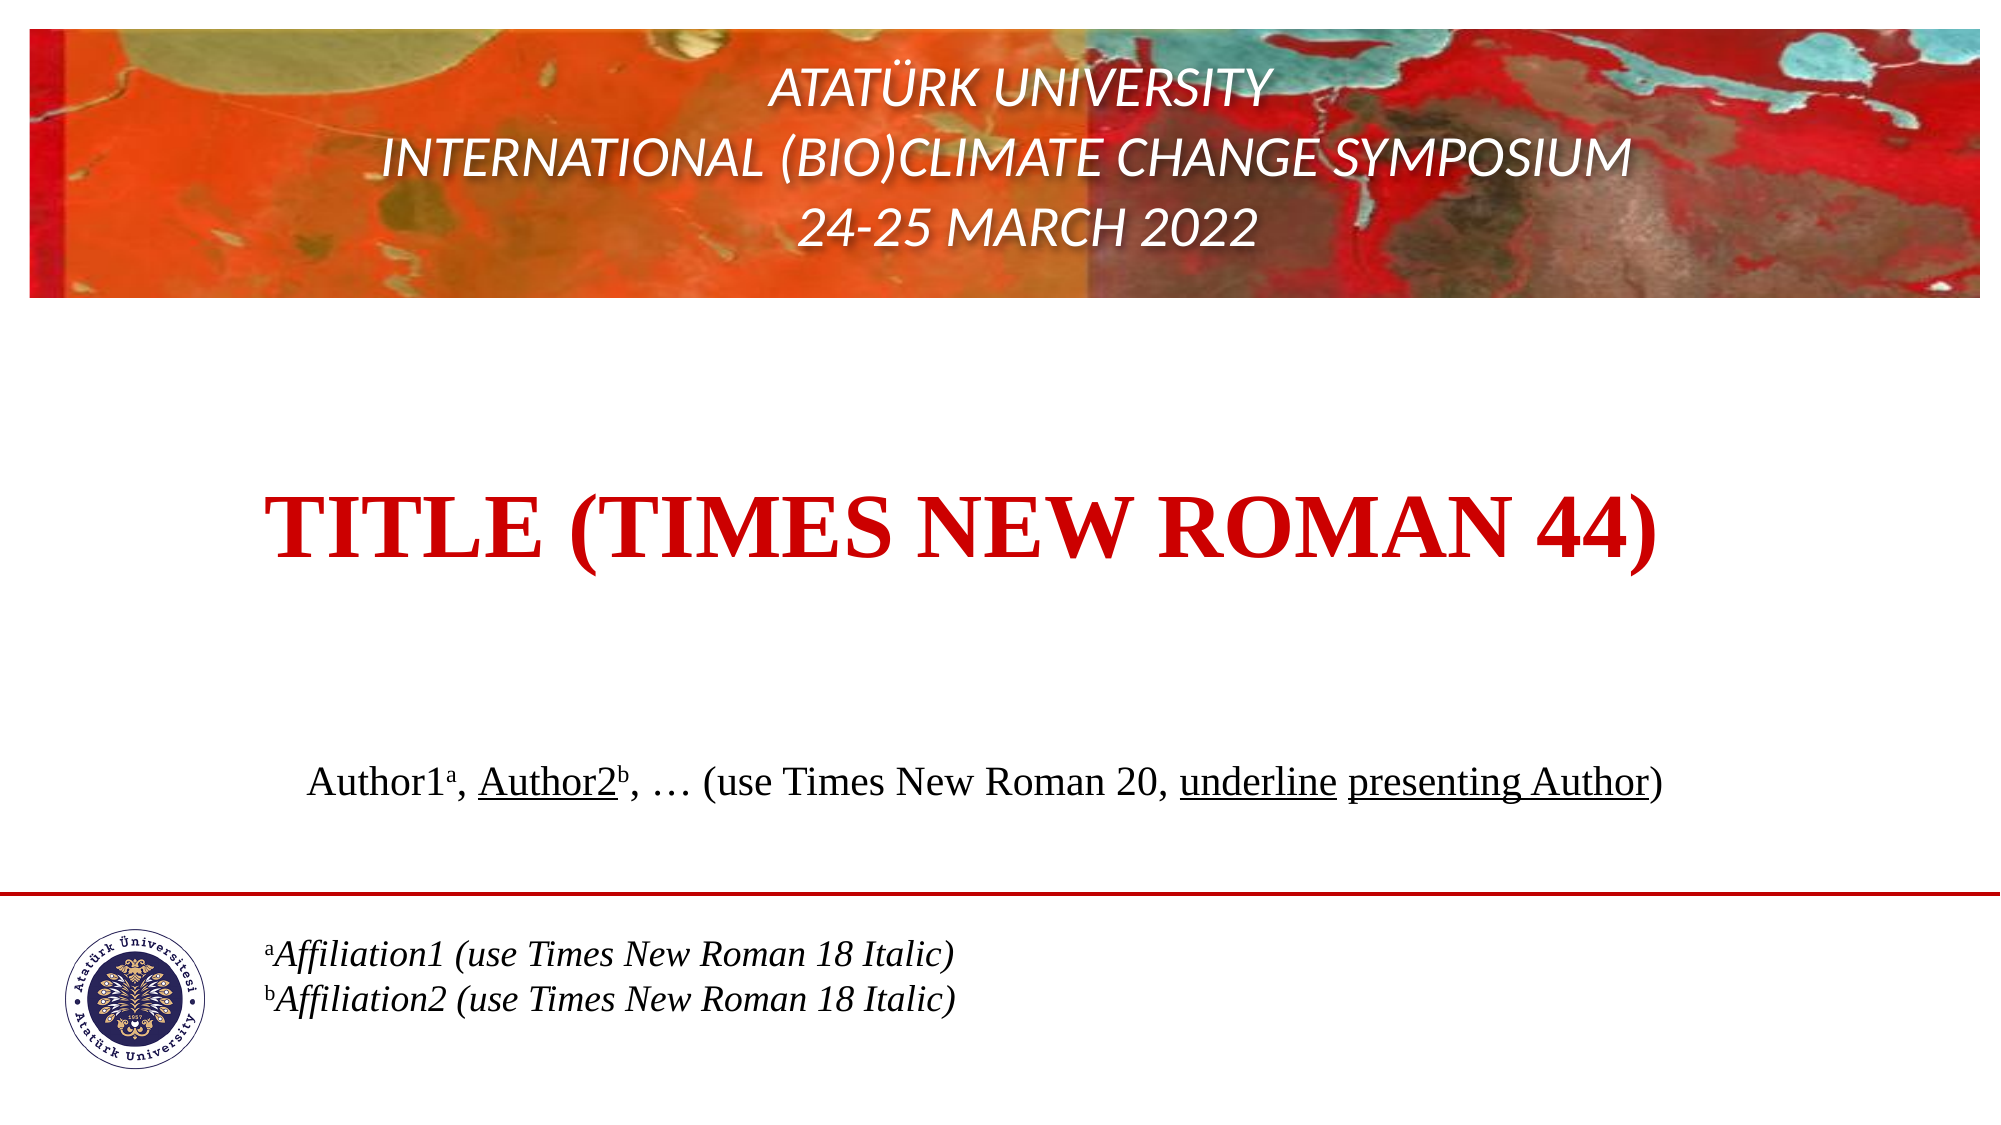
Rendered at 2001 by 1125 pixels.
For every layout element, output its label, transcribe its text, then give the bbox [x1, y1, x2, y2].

title TITLE (TIMES NEW ROMAN 44) [249, 331, 1750, 724]
text_box Author1a, Author2b, … (use Times New Roman 20, underline presenting Author) [291, 746, 1899, 812]
text_box aAffiliation1 (use Times New Roman 18 Italic) bAffiliation2 (use Times New Roman 18 Italic) [249, 921, 1623, 1027]
picture [29, 29, 1980, 298]
picture [63, 927, 207, 1071]
